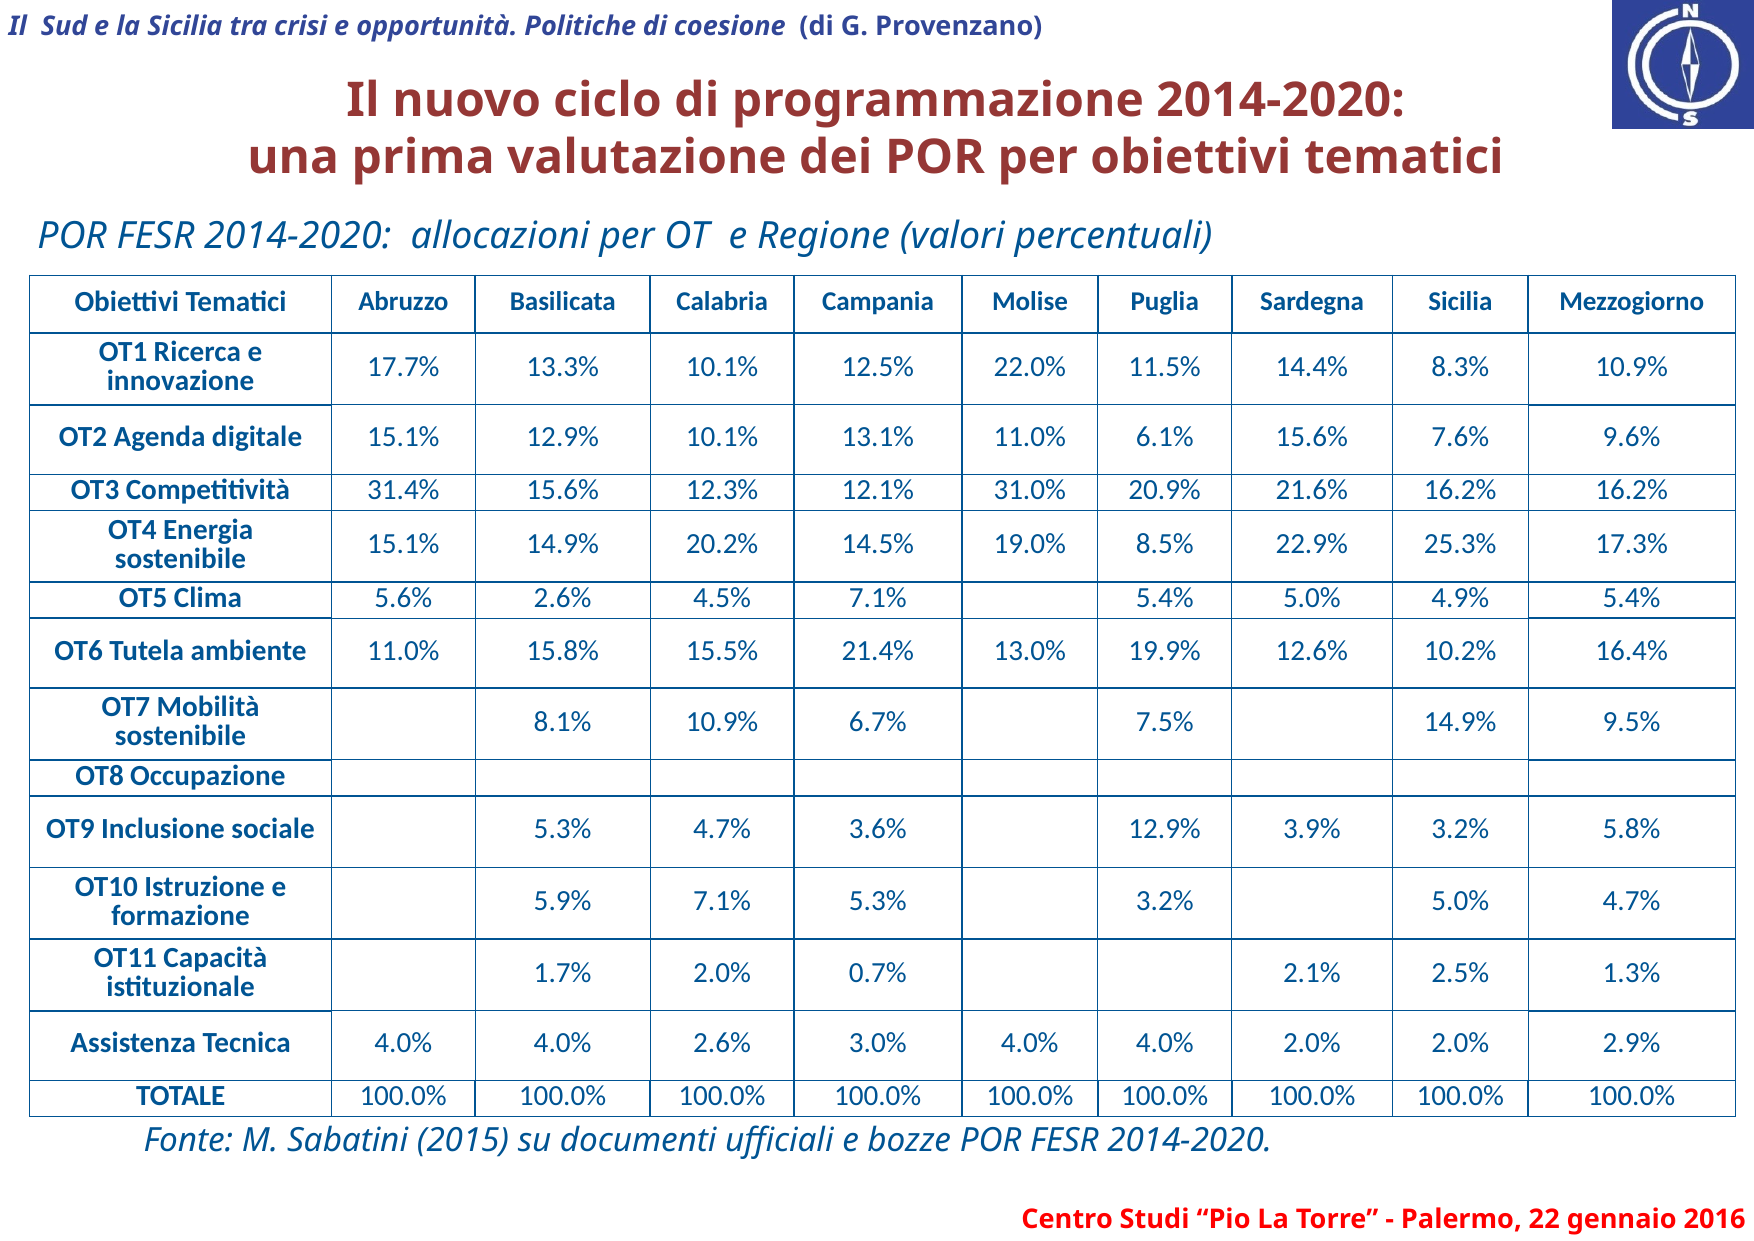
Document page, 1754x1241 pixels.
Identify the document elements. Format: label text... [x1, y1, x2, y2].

table_cell [795, 760, 961, 795]
table_cell 2.1% [1232, 940, 1392, 1010]
table_cell 4.7% [1529, 868, 1735, 938]
table_header Mezzogiorno [1529, 276, 1735, 332]
table_cell OT3 Competitività [30, 475, 331, 510]
table_header Basilicata [476, 276, 649, 332]
table_cell 6.1% [1098, 405, 1231, 474]
table_header Calabria [651, 276, 793, 332]
table_cell 14.5% [795, 511, 961, 581]
table_header Molise [963, 276, 1097, 332]
table_cell 11.5% [1098, 334, 1231, 404]
table_cell 5.3% [476, 797, 650, 867]
table_cell 7.5% [1098, 689, 1231, 759]
table_cell 7.1% [795, 583, 961, 618]
table_cell [332, 940, 475, 1010]
table_cell 5.4% [1529, 583, 1735, 617]
table_cell 1.3% [1529, 940, 1735, 1010]
table_cell 21.4% [795, 619, 961, 687]
table_header Obiettivi Tematici [30, 276, 331, 332]
table_cell OT9 Inclusione sociale [30, 797, 331, 867]
table_cell [963, 868, 1097, 938]
table_cell 12.5% [795, 334, 961, 404]
table_cell [651, 760, 793, 795]
text_box Il nuovo ciclo di programmazione 2014-2020: una prima valutazione dei POR per obiettivi tematici [0, 59, 1754, 192]
table_header Sicilia [1393, 276, 1527, 332]
table_cell 3.2% [1393, 797, 1528, 867]
table_cell 12.9% [1098, 797, 1231, 867]
picture [1611, 0, 1754, 130]
table_cell 12.3% [651, 475, 793, 510]
table_cell 13.1% [795, 405, 961, 474]
table_cell 100.0% [1393, 1081, 1527, 1116]
table_cell 14.9% [1393, 689, 1528, 759]
table_cell 4.0% [963, 1011, 1097, 1080]
table_cell 3.2% [1098, 868, 1231, 938]
table_cell 16.2% [1529, 475, 1735, 510]
table_cell TOTALE [30, 1081, 331, 1116]
table_cell [963, 797, 1097, 867]
table_cell 2.5% [1393, 940, 1528, 1010]
table_cell [1098, 760, 1231, 795]
table_cell 2.0% [1232, 1011, 1392, 1080]
table_cell OT2 Agenda digitale [30, 406, 331, 474]
table_cell 4.7% [651, 797, 793, 867]
table_cell 5.4% [1098, 583, 1231, 618]
table_cell [476, 760, 650, 795]
table_cell 4.0% [476, 1011, 650, 1080]
table_cell 12.6% [1232, 619, 1392, 687]
table_cell 22.9% [1232, 511, 1392, 581]
table_cell OT6 Tutela ambiente [30, 619, 331, 687]
table_cell 15.8% [476, 619, 650, 687]
table_cell 5.0% [1232, 583, 1392, 618]
table_cell 1.7% [476, 940, 650, 1010]
table_cell 8.3% [1393, 334, 1528, 404]
table_header Puglia [1099, 276, 1231, 332]
table_cell 19.9% [1098, 619, 1231, 687]
table_cell 16.2% [1393, 475, 1528, 510]
table_cell 10.1% [651, 405, 793, 474]
table_cell 14.4% [1232, 334, 1392, 404]
table_cell 17.3% [1529, 511, 1735, 581]
table_cell 25.3% [1393, 511, 1528, 581]
table_cell 4.9% [1393, 583, 1528, 618]
table_cell 12.1% [795, 475, 961, 510]
table_cell 13.0% [963, 619, 1097, 687]
table_cell 9.6% [1529, 406, 1735, 474]
table_cell 12.9% [476, 405, 650, 474]
table_cell [332, 797, 475, 867]
table_cell Assistenza Tecnica [30, 1012, 331, 1080]
table_cell [332, 868, 475, 938]
table_cell OT7 Mobilità sostenibile [30, 689, 331, 759]
table_header Abruzzo [332, 276, 474, 332]
table_cell 100.0% [476, 1081, 649, 1109]
table_cell 11.0% [332, 619, 475, 687]
table_cell 14.9% [476, 511, 650, 581]
table_cell OT8 Occupazione [30, 761, 331, 795]
table_cell 17.7% [332, 334, 475, 404]
table_cell 10.1% [651, 334, 793, 404]
table_cell 2.6% [651, 1011, 793, 1080]
table_cell 0.7% [795, 940, 961, 1010]
table_cell 6.7% [795, 689, 961, 759]
text_box POR FESR 2014-2020: allocazioni per OT e Regione (valori percentuali) [27, 201, 1659, 266]
table_cell 13.3% [476, 334, 650, 404]
text_box Fonte: M. Sabatini (2015) su documenti ufficiali e bozze POR FESR 2014-2020. [134, 1109, 1283, 1167]
table_cell 15.1% [332, 405, 475, 474]
table_cell [1232, 689, 1392, 759]
table_cell 4.0% [1098, 1011, 1231, 1080]
table_cell 4.5% [651, 583, 793, 618]
table_cell 3.6% [795, 797, 961, 867]
table_cell [1393, 760, 1528, 795]
table_cell 19.0% [963, 511, 1097, 581]
table_cell [1232, 760, 1392, 795]
text_box Centro Studi “Pio La Torre” - Palermo, 22 gennaio 2016 [0, 1193, 1754, 1241]
table_cell 20.9% [1098, 475, 1231, 510]
table_cell 100.0% [1529, 1081, 1735, 1116]
table_cell 10.2% [1393, 619, 1528, 687]
table_cell [963, 583, 1097, 618]
table_cell 100.0% [1233, 1081, 1392, 1116]
table_cell 7.6% [1393, 405, 1528, 474]
table_cell 100.0% [1099, 1081, 1231, 1109]
table_cell [332, 689, 475, 759]
table_cell [332, 760, 475, 795]
table_cell 31.0% [963, 475, 1097, 510]
table_cell 5.3% [795, 868, 961, 938]
table_cell 11.0% [963, 405, 1097, 474]
table_cell 7.1% [651, 868, 793, 938]
table_cell 2.0% [651, 940, 793, 1010]
table_cell 21.6% [1232, 475, 1392, 510]
table_cell 8.1% [476, 689, 650, 759]
table_cell OT4 Energia sostenibile [30, 511, 331, 581]
table_cell 15.6% [1232, 405, 1392, 474]
table_cell 8.5% [1098, 511, 1231, 581]
table_cell OT11 Capacità istituzionale [30, 940, 331, 1010]
table_header Campania [795, 276, 961, 332]
table_cell 5.0% [1393, 868, 1528, 938]
table_cell 20.2% [651, 511, 793, 581]
table_cell 100.0% [651, 1081, 793, 1109]
table_cell 15.5% [651, 619, 793, 687]
table_cell 5.8% [1529, 797, 1735, 867]
table_cell [1232, 868, 1392, 938]
table_cell 2.0% [1393, 1011, 1528, 1080]
table_cell 10.9% [651, 689, 793, 759]
table_cell [1098, 940, 1231, 1010]
table_cell 5.9% [476, 868, 650, 938]
table_cell 3.0% [795, 1011, 961, 1080]
table_cell 10.9% [1529, 334, 1735, 404]
table_cell 9.5% [1529, 689, 1735, 759]
table_cell 3.9% [1232, 797, 1392, 867]
table_cell 5.6% [332, 583, 475, 618]
table_cell OT1 Ricerca e innovazione [30, 334, 331, 404]
table_header Sardegna [1233, 276, 1392, 332]
table_cell OT5 Clima [30, 583, 331, 617]
table_cell [1529, 761, 1735, 795]
table_cell 16.4% [1529, 619, 1735, 687]
table_cell 2.6% [476, 583, 650, 618]
text_box Il Sud e la Sicilia tra crisi e opportunità. Politiche di coesione (di G. Provenzano) [0, 0, 1609, 50]
table_cell [963, 940, 1097, 1010]
table_cell [963, 689, 1097, 759]
table_cell 2.9% [1529, 1012, 1735, 1080]
table_cell 100.0% [332, 1081, 474, 1109]
table_cell [963, 760, 1097, 795]
table_cell 100.0% [795, 1081, 961, 1109]
table_cell 100.0% [963, 1081, 1097, 1109]
table_cell 15.1% [332, 511, 475, 581]
table_cell 22.0% [963, 334, 1097, 404]
table_cell 4.0% [332, 1011, 475, 1080]
table_cell 15.6% [476, 475, 650, 510]
table_cell OT10 Istruzione e formazione [30, 868, 331, 938]
table_cell 31.4% [332, 475, 475, 510]
